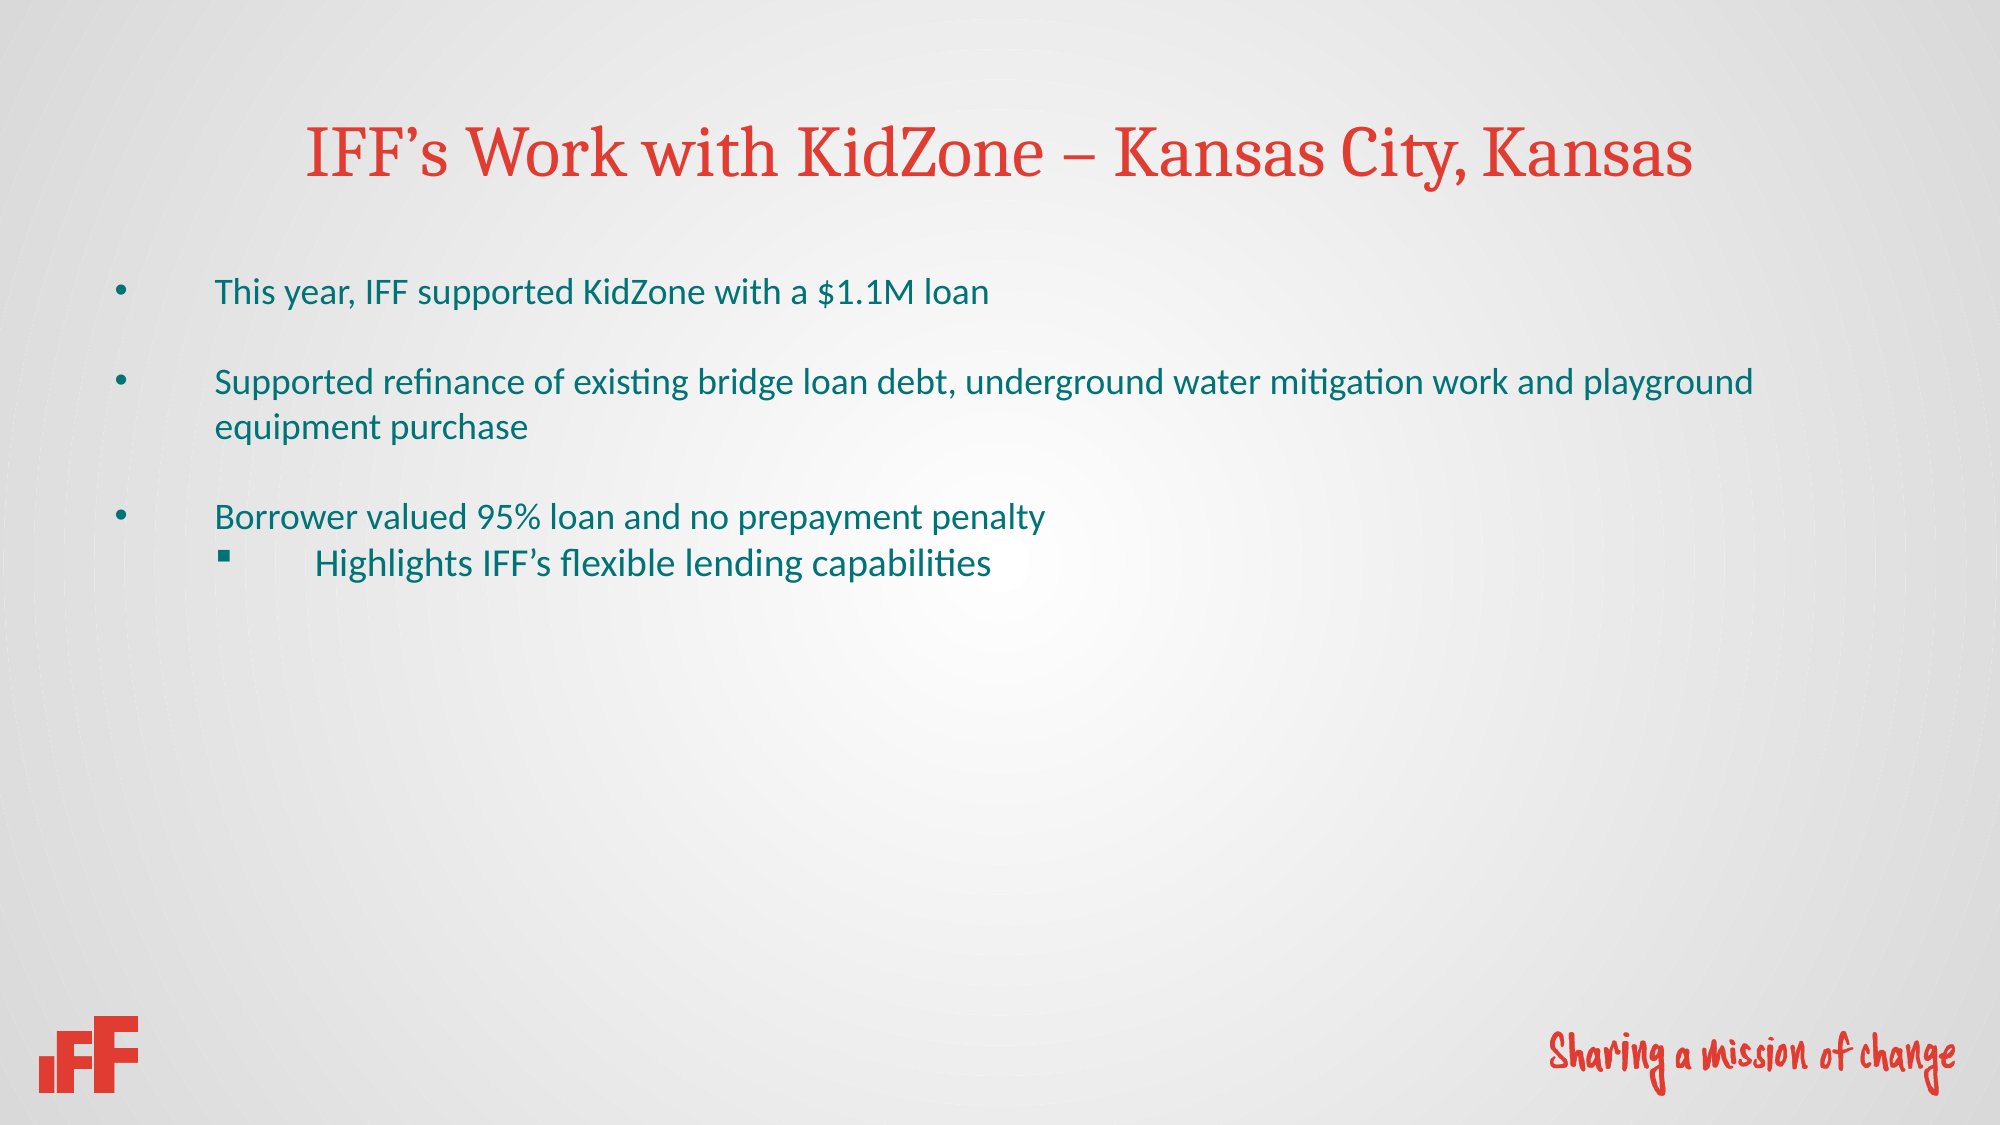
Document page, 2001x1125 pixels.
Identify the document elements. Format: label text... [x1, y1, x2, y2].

picture [39, 1016, 138, 1093]
picture [1550, 1031, 1955, 1096]
text_box IFF’s Work with KidZone – Kansas City, Kansas [99, 95, 1900, 199]
text_box This year, IFF supported KidZone with a $1.1M loan Supported refinance of existing bridge loan debt, underground water mitigation work and playground equipment purchase Borrower valued 95% loan and no prepayment penalty Highlights IFF’s flexible lending capabilities [99, 259, 1900, 750]
